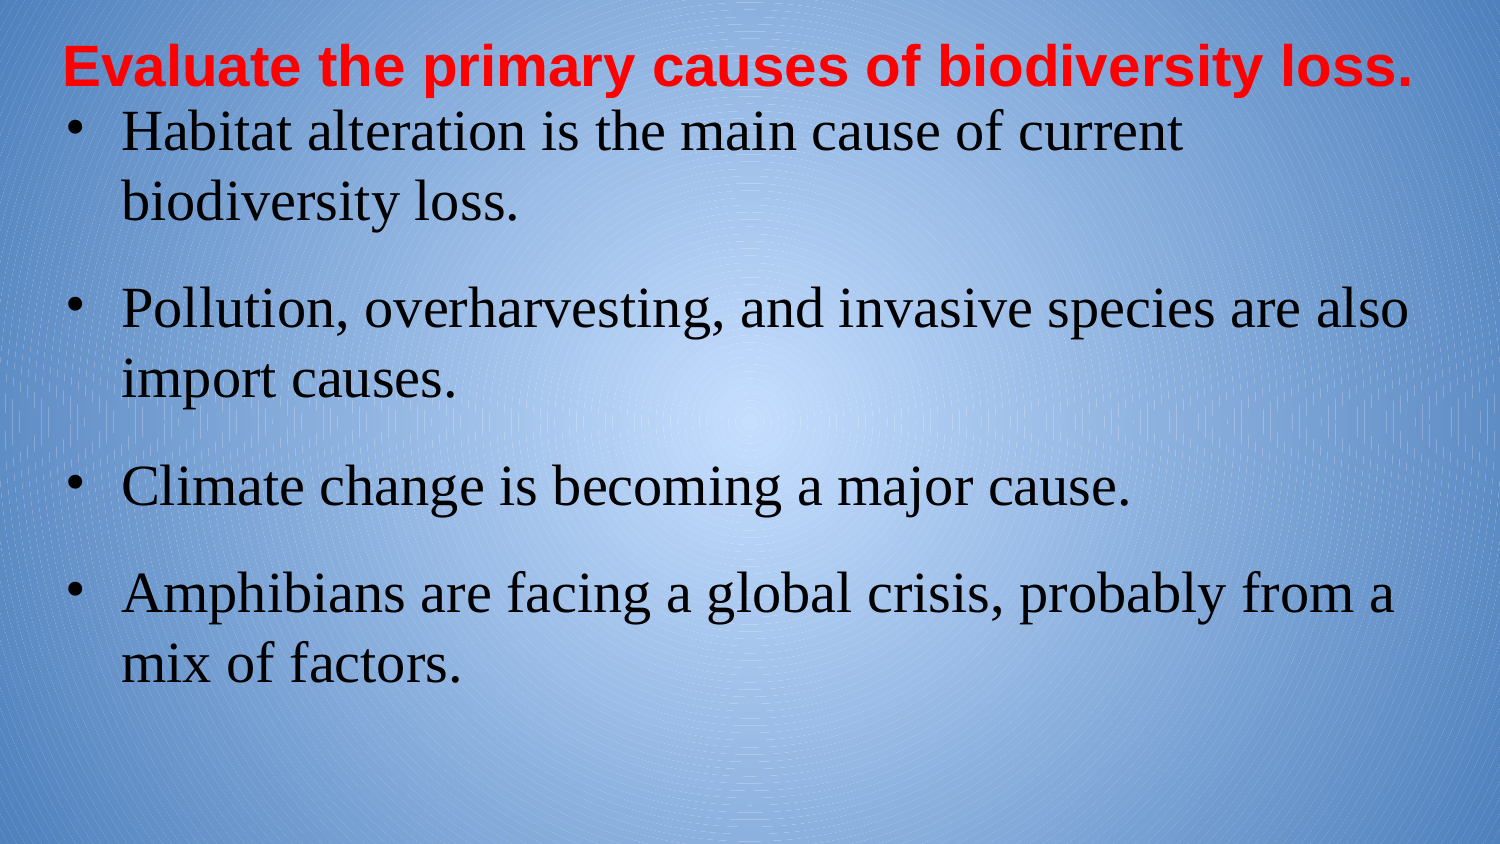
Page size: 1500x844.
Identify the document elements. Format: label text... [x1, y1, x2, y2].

title Evaluate the primary causes of biodiversity loss. [62, 28, 1425, 82]
list Habitat alteration is the main cause of current biodiversity loss. Pollution, overharvesting, and invasive species are also import causes. Climate change is becoming a major cause. Amphibians are facing a global crisis, probably from a mix of factors. [50, 159, 1450, 627]
